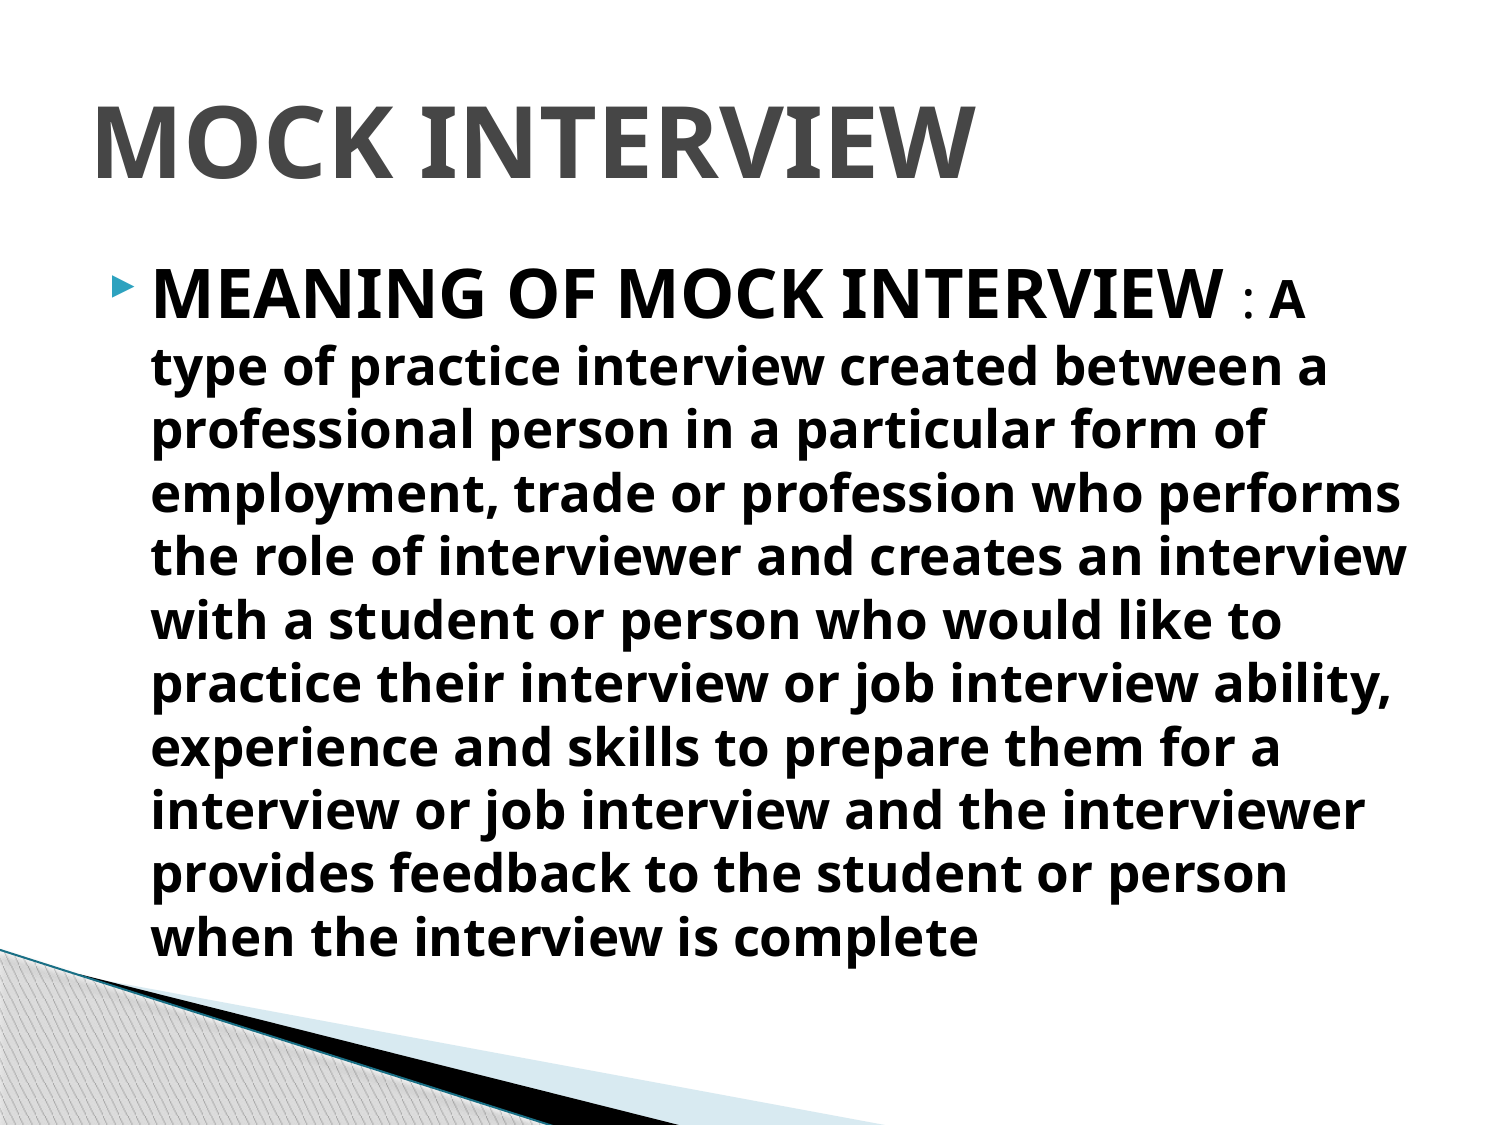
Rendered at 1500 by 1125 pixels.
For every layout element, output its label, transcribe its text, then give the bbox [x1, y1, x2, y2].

list MEANING OF MOCK INTERVIEW : A type of practice interview created between a professional person in a particular form of employment, trade or profession who performs the role of interviewer and creates an interview with a student or person who would like to practice their interview or job interview ability, experience and skills to prepare them for a interview or job interview and the interviewer provides feedback to the student or person when the interview is complete [75, 243, 1425, 986]
title MOCK INTERVIEW [75, 45, 1425, 233]
